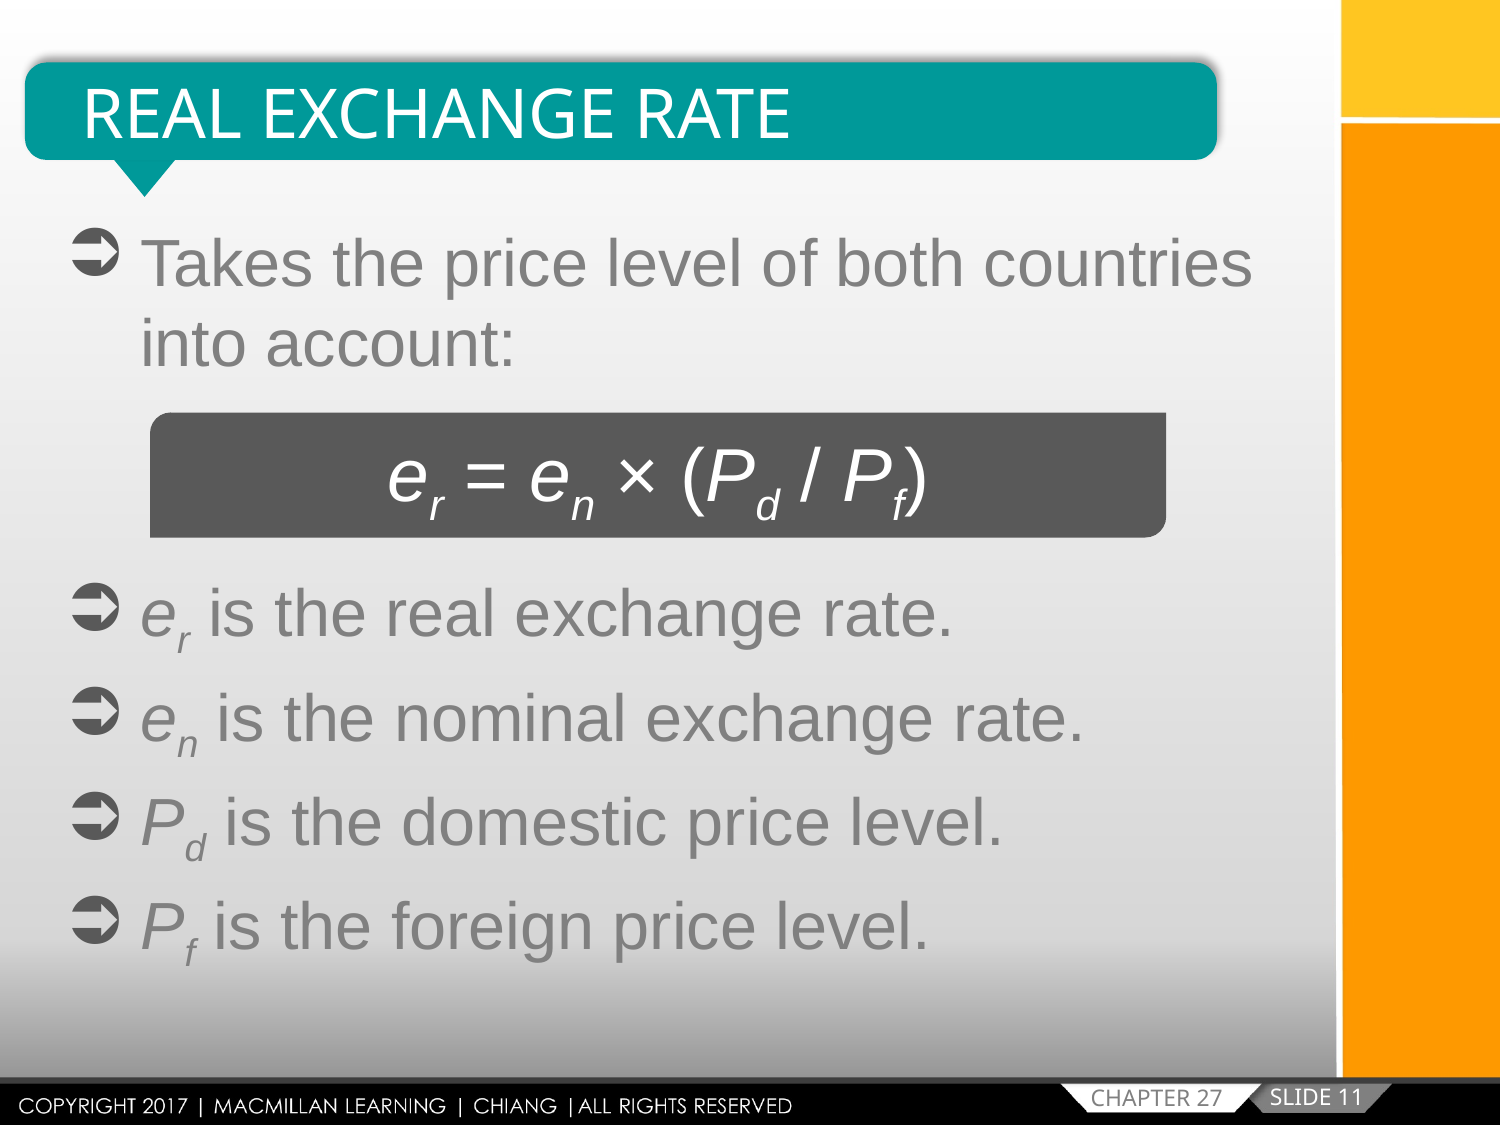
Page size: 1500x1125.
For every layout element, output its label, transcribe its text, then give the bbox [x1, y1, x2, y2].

text_box er = en × (Pd / Pf) [166, 419, 1150, 537]
text_box [22, 60, 1219, 163]
text_box REAL EXCHANGE RATE [67, 62, 809, 160]
picture [0, 0, 1500, 1125]
text_box SLIDE 11 [1249, 1074, 1384, 1125]
text_box er is the real exchange rate. en is the nominal exchange rate. Pd is the domestic price level. Pf is the foreign price level. [50, 562, 1200, 988]
text_box [113, 163, 176, 199]
text_box [50, 488, 1288, 988]
text_box [147, 410, 1169, 540]
text_box CHAPTER 27 [1075, 1076, 1245, 1119]
text_box Takes the price level of both countries into account: [50, 212, 1317, 488]
